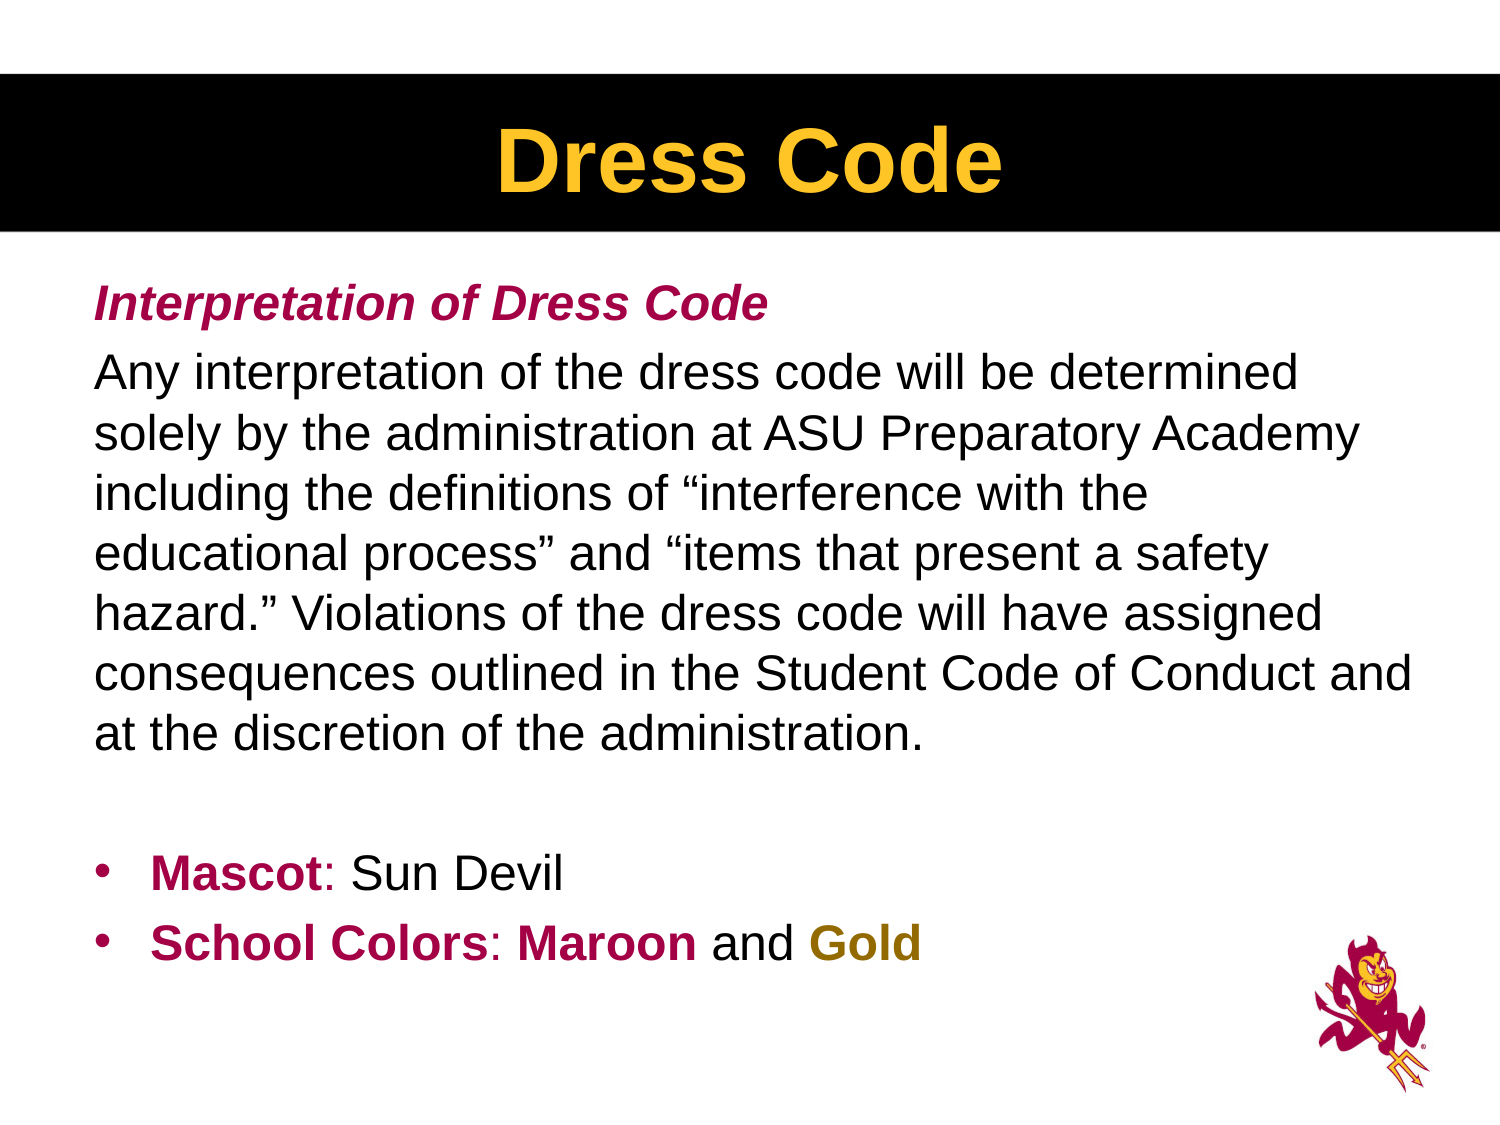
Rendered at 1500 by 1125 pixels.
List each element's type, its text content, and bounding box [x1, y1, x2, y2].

title Dress Code [75, 62, 1425, 250]
picture [0, 0, 1500, 1125]
list Interpretation of Dress Code Any interpretation of the dress code will be determined solely by the administration at ASU Preparatory Academy including the definitions of “interference with the educational process” and “items that present a safety hazard.” Violations of the dress code will have assigned consequences outlined in the Student Code of Conduct and at the discretion of the administration. Mascot: Sun Devil School Colors: Maroon and Gold [78, 262, 1429, 1005]
